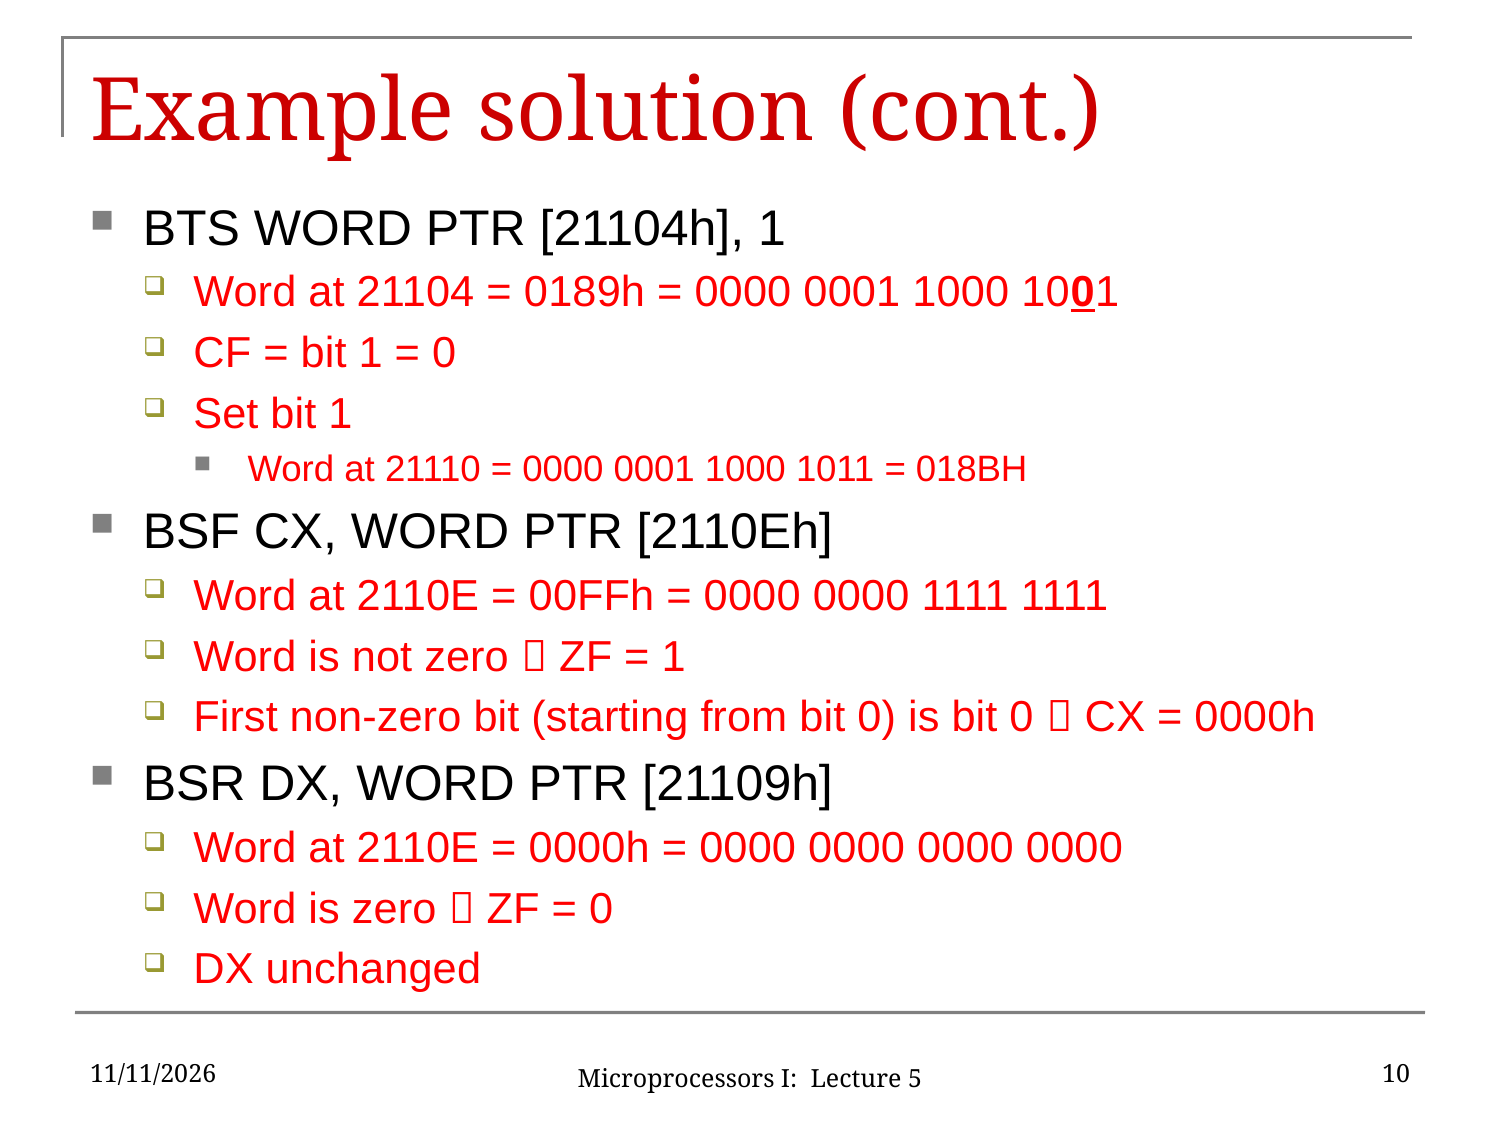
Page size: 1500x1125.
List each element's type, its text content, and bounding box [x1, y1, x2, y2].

slide_number 10 [1074, 1023, 1426, 1100]
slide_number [74, 1023, 426, 1100]
title Example solution (cont.) [75, 45, 1425, 163]
list BTS WORD PTR [21104h], 1 Word at 21104 = 0189h = 0000 0001 1000 1001 CF = bit 1 = 0 Set bit 1 Word at 21110 = 0000 0001 1000 1011 = 018BH BSF CX, WORD PTR [2110Eh] Word at 2110E = 00FFh = 0000 0000 1111 1111 Word is not zero  ZF = 1 First non-zero bit (starting from bit 0) is bit 0  CX = 0000h BSR DX, WORD PTR [21109h] Word at 2110E = 0000h = 0000 0000 0000 0000 Word is zero  ZF = 0 DX unchanged [75, 187, 1425, 1006]
footer Microprocessors I: Lecture 5 [512, 1024, 988, 1101]
